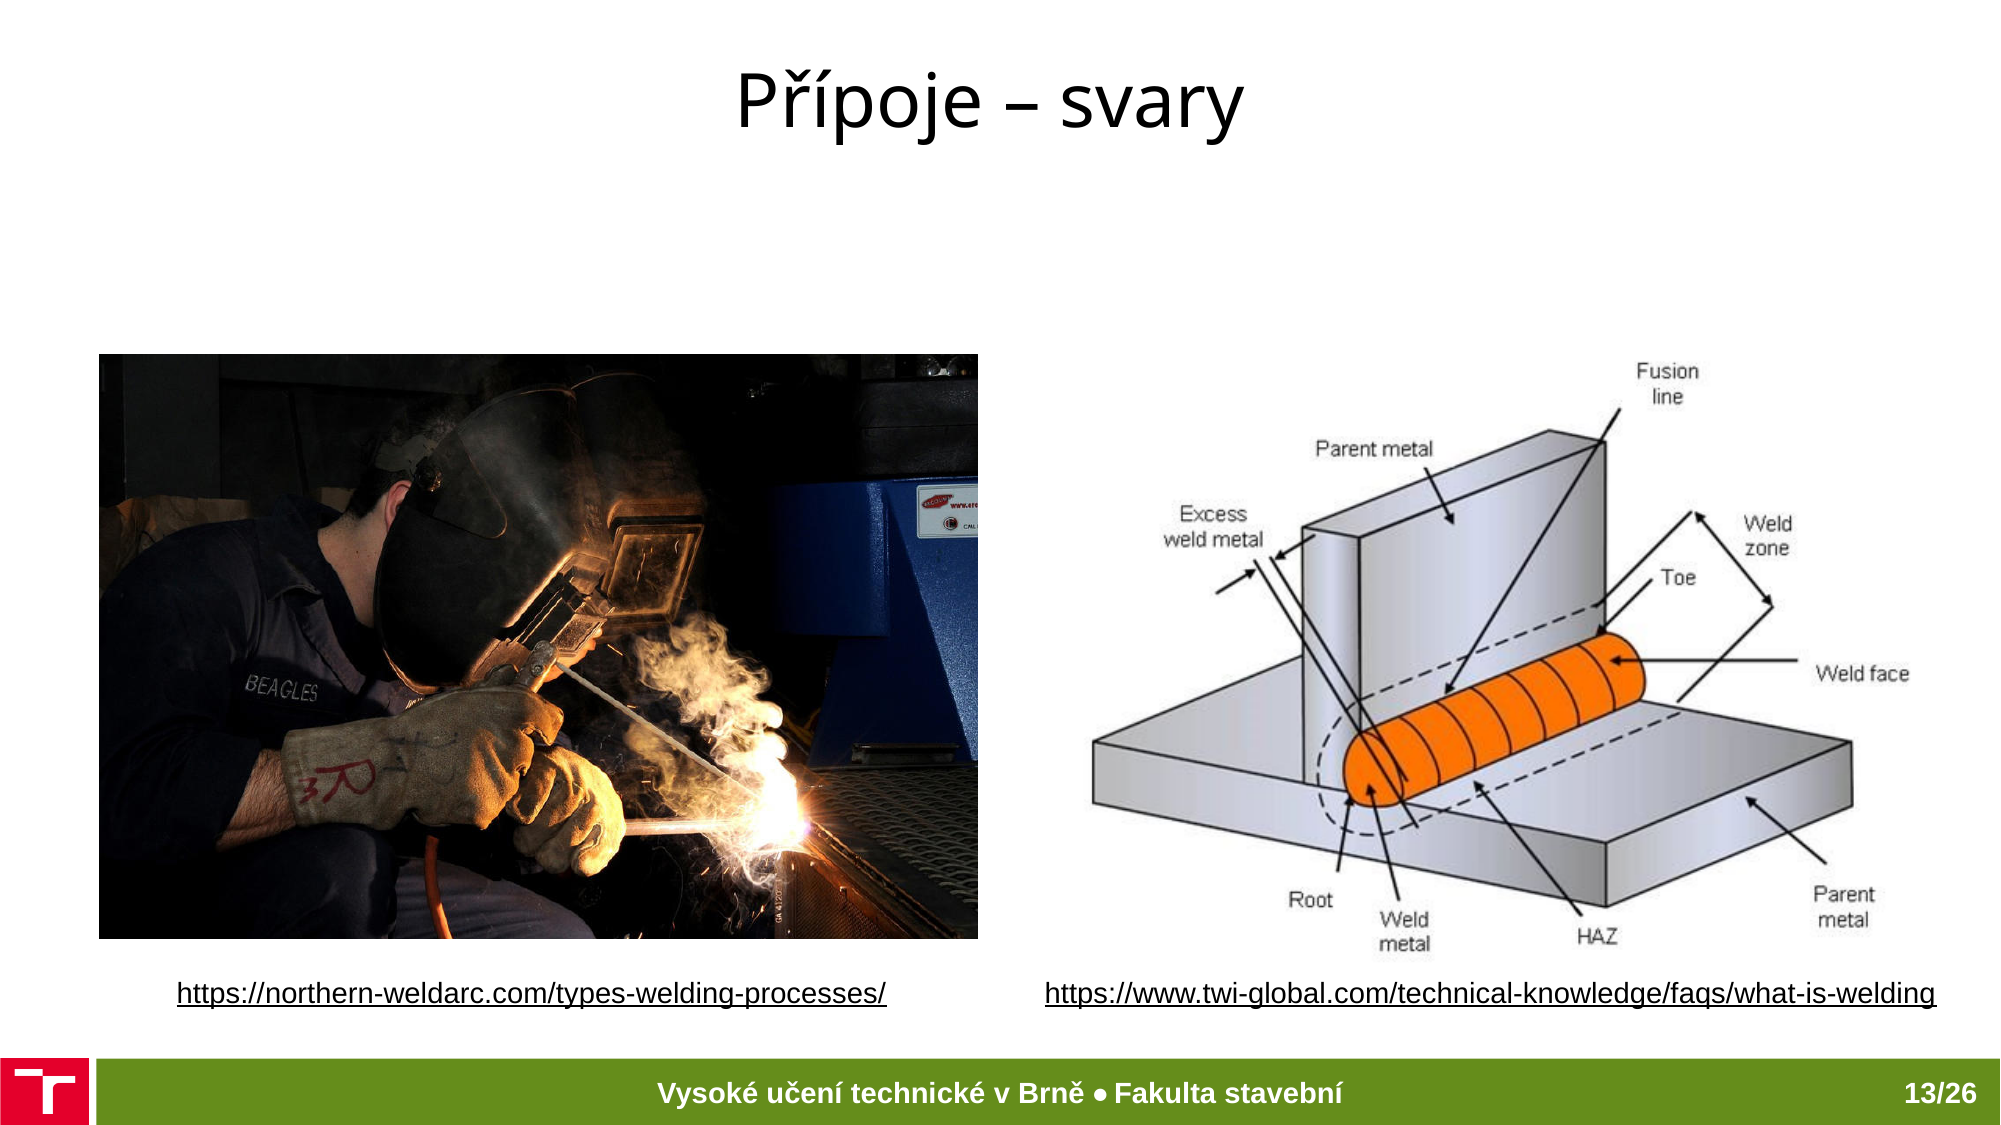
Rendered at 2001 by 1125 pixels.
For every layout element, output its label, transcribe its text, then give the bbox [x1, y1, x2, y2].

picture [0, 1058, 89, 1125]
text_box https://northern-weldarc.com/types-welding-processes/ [161, 967, 911, 1017]
picture [99, 353, 978, 939]
picture [1022, 349, 1966, 968]
title Přípoje – svary [99, 45, 1900, 209]
text_box https://www.twi-global.com/technical-knowledge/faqs/what-is-welding [1029, 976, 1961, 1017]
